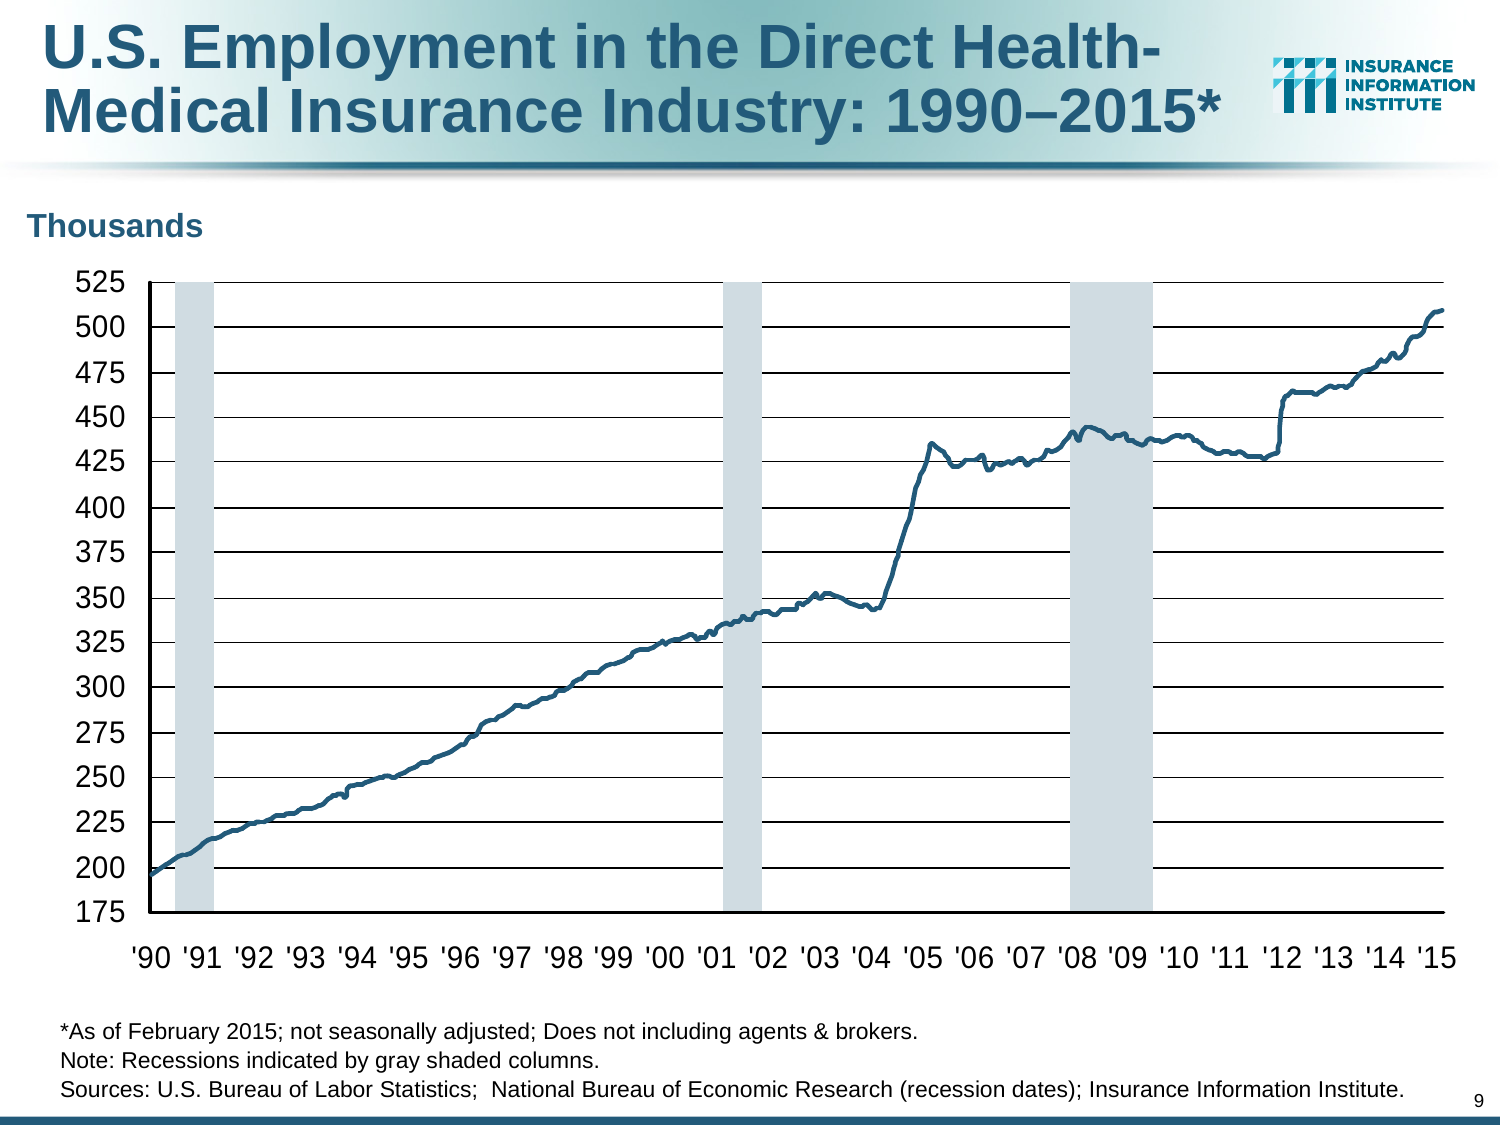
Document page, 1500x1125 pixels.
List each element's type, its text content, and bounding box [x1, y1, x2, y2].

picture [0, 0, 1500, 189]
title U.S. Employment in the Direct Health- Medical Insurance Industry: 1990–2015* [35, 18, 1311, 144]
text_box Thousands [26, 208, 427, 245]
text_box 9 [1432, 1091, 1485, 1111]
text_box *As of February 2015; not seasonally adjusted; Does not including agents & brokers. Note: Recessions indicated by gray shaded columns. Sources: U.S. Bureau of Labor Statistics; National Bureau of Economic Research (recession dates); Insurance Information Institute. [0, 1021, 1432, 1125]
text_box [62, 244, 1466, 1002]
